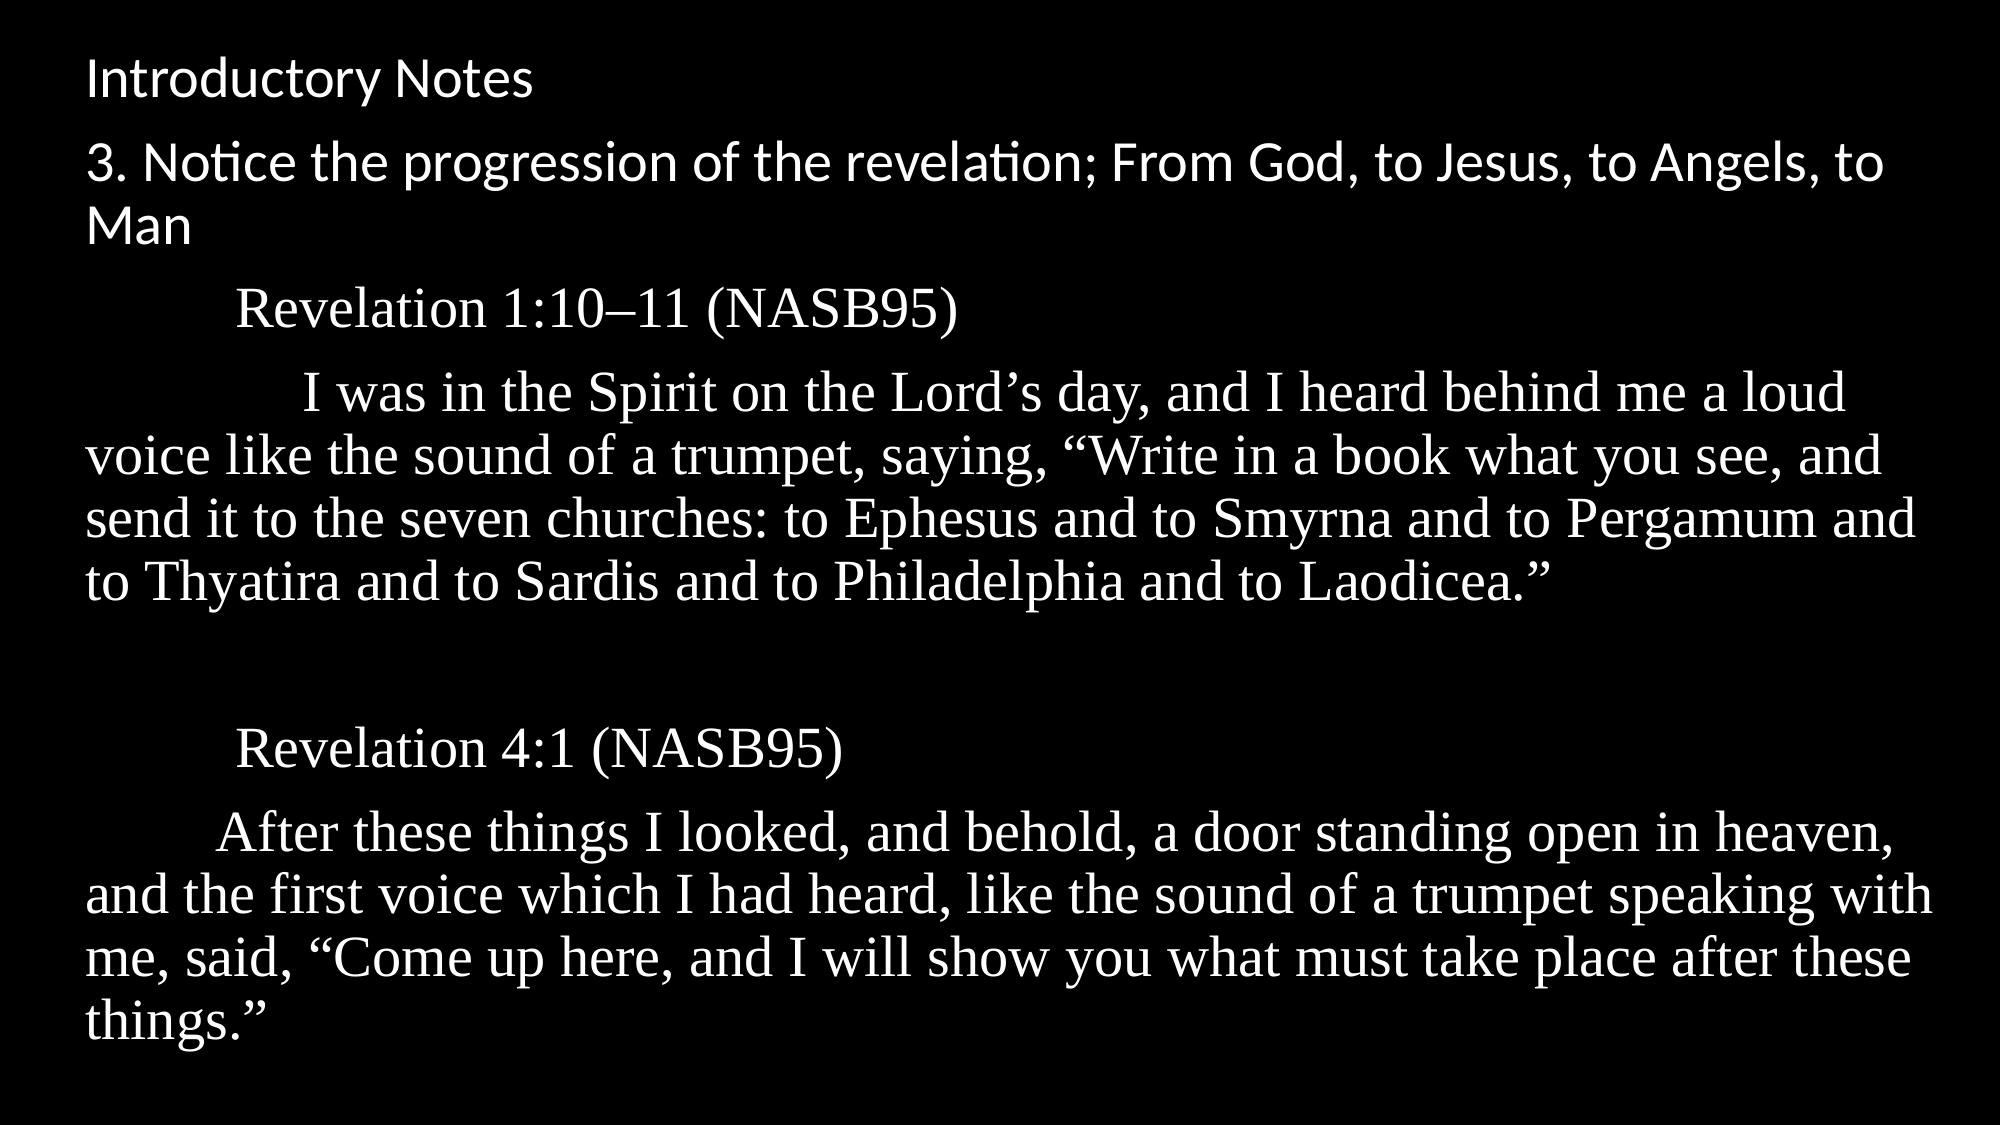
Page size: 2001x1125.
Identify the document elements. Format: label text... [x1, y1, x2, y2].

list Introductory Notes 3. Notice the progression of the revelation; From God, to Jesus, to Angels, to Man Revelation 1:10–11 (NASB95) I was in the Spirit on the Lord’s day, and I heard behind me a loud voice like the sound of a trumpet, saying, “Write in a book what you see, and send it to the seven churches: to Ephesus and to Smyrna and to Pergamum and to Thyatira and to Sardis and to Philadelphia and to Laodicea.” Revelation 4:1 (NASB95) After these things I looked, and behold, a door standing open in heaven, and the first voice which I had heard, like the sound of a trumpet speaking with me, said, “Come up here, and I will show you what must take place after these things.” [70, 39, 1964, 1077]
